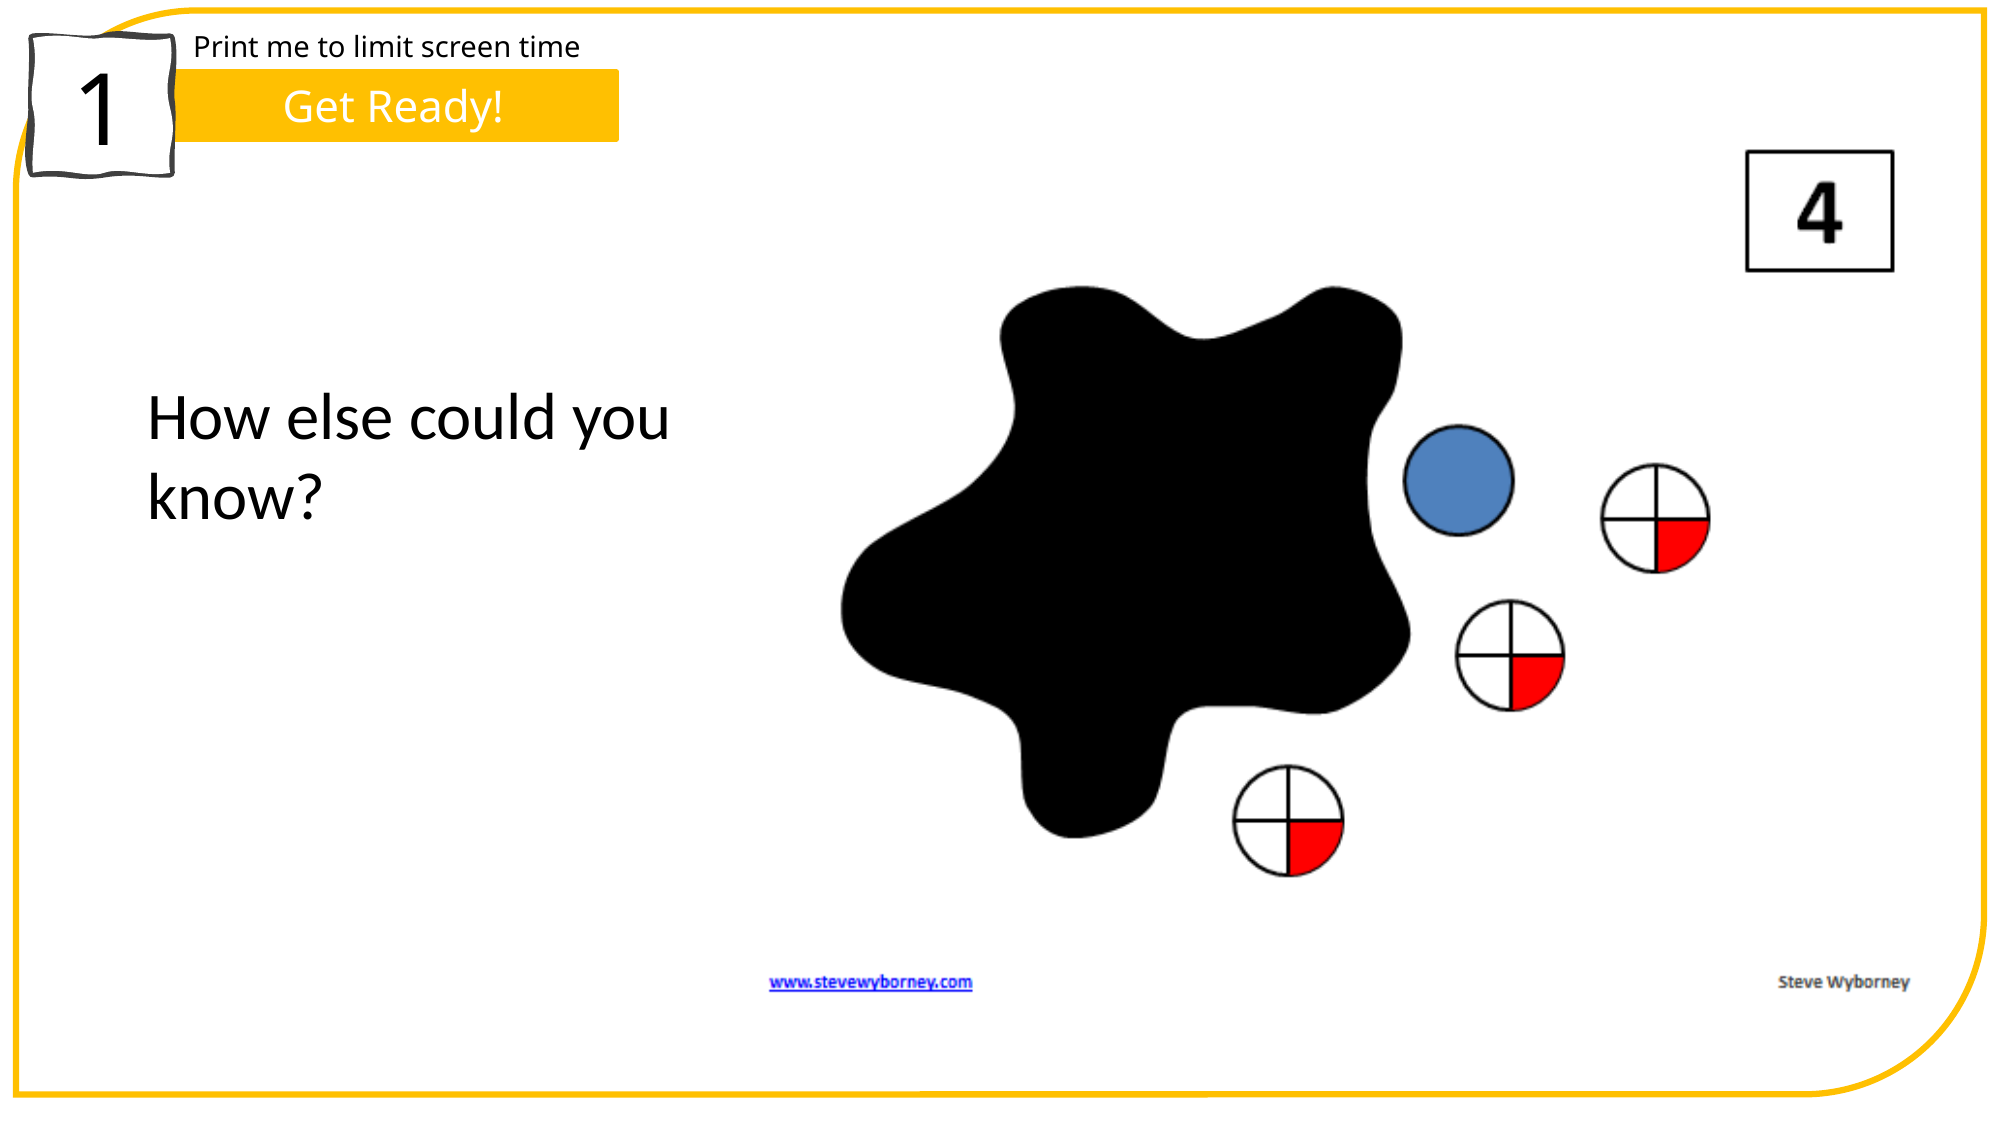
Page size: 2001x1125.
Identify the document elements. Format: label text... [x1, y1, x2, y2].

text_box Get Ready! [170, 71, 617, 140]
text_box [14, 9, 1986, 1096]
text_box Print me to limit screen time [178, 21, 650, 72]
text_box How else could you know? [131, 365, 698, 541]
text_box 1 [29, 35, 173, 175]
picture [760, 125, 1922, 1000]
